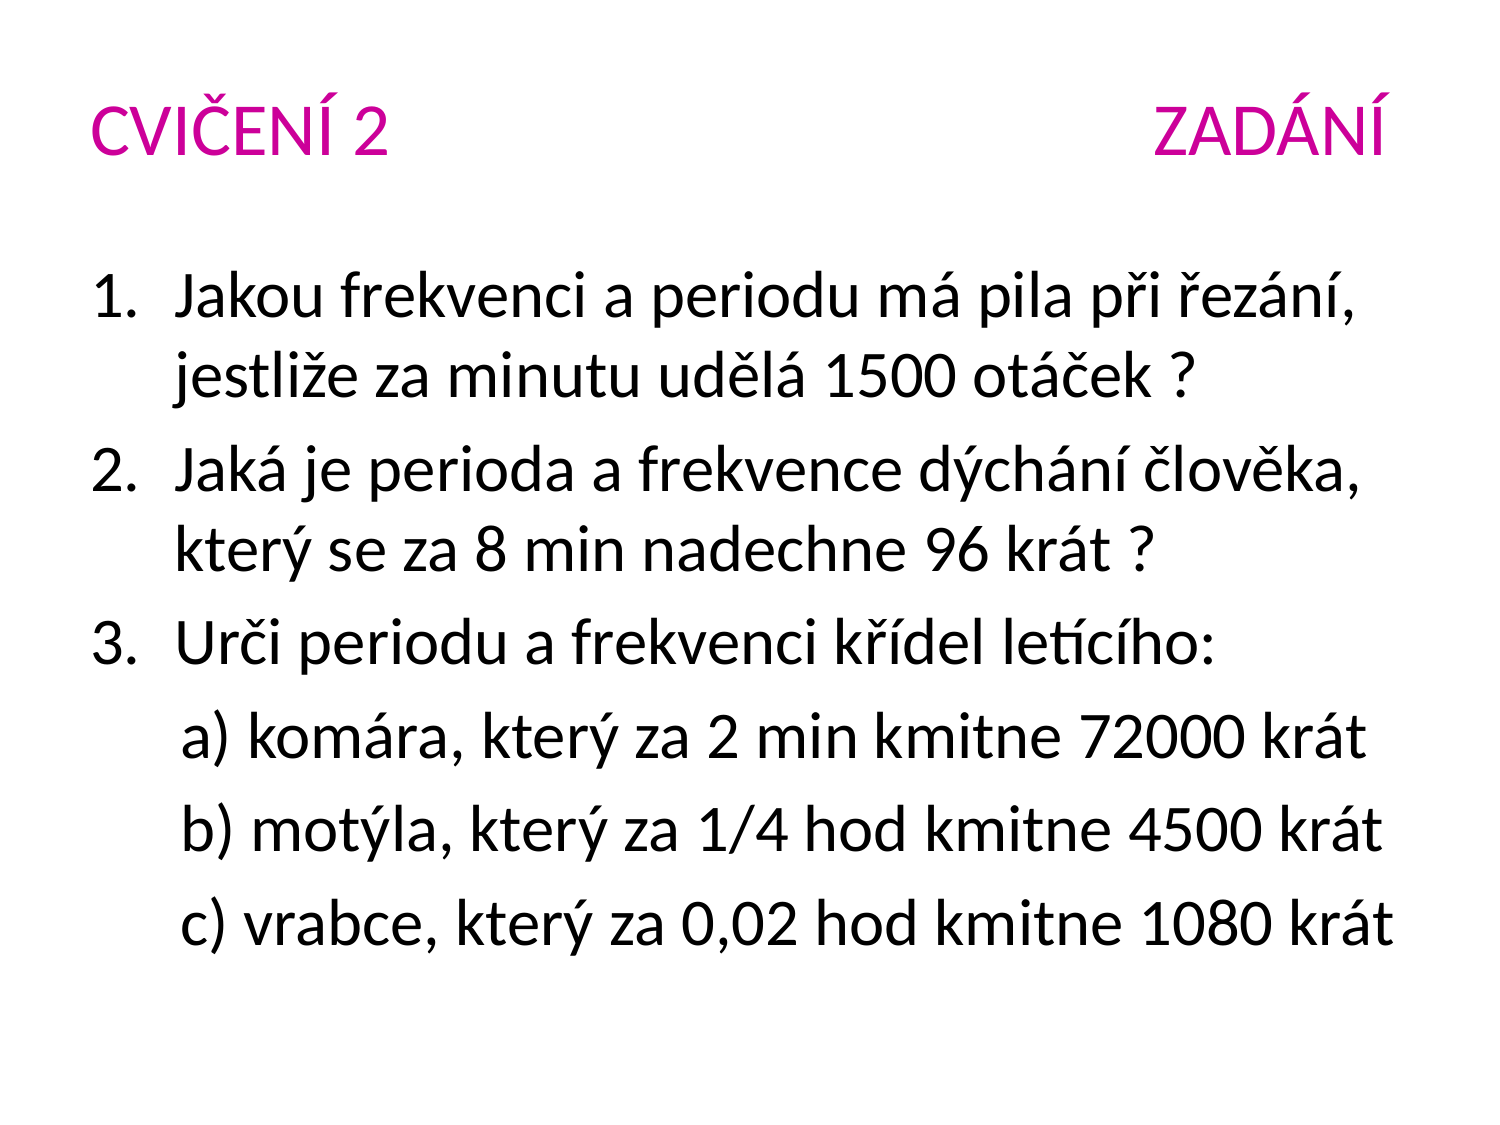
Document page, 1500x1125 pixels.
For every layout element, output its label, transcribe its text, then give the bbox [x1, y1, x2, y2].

list Jakou frekvenci a periodu má pila při řezání, jestliže za minutu udělá 1500 otáček ? Jaká je perioda a frekvence dýchání člověka, který se za 8 min nadechne 96 krát ? Urči periodu a frekvenci křídel letícího: a) komára, který za 2 min kmitne 72000 krát b) motýla, který za 1/4 hod kmitne 4500 krát c) vrabce, který za 0,02 hod kmitne 1080 krát [75, 243, 1425, 1094]
title CVIČENÍ 2 ZADÁNÍ [75, 54, 1425, 197]
